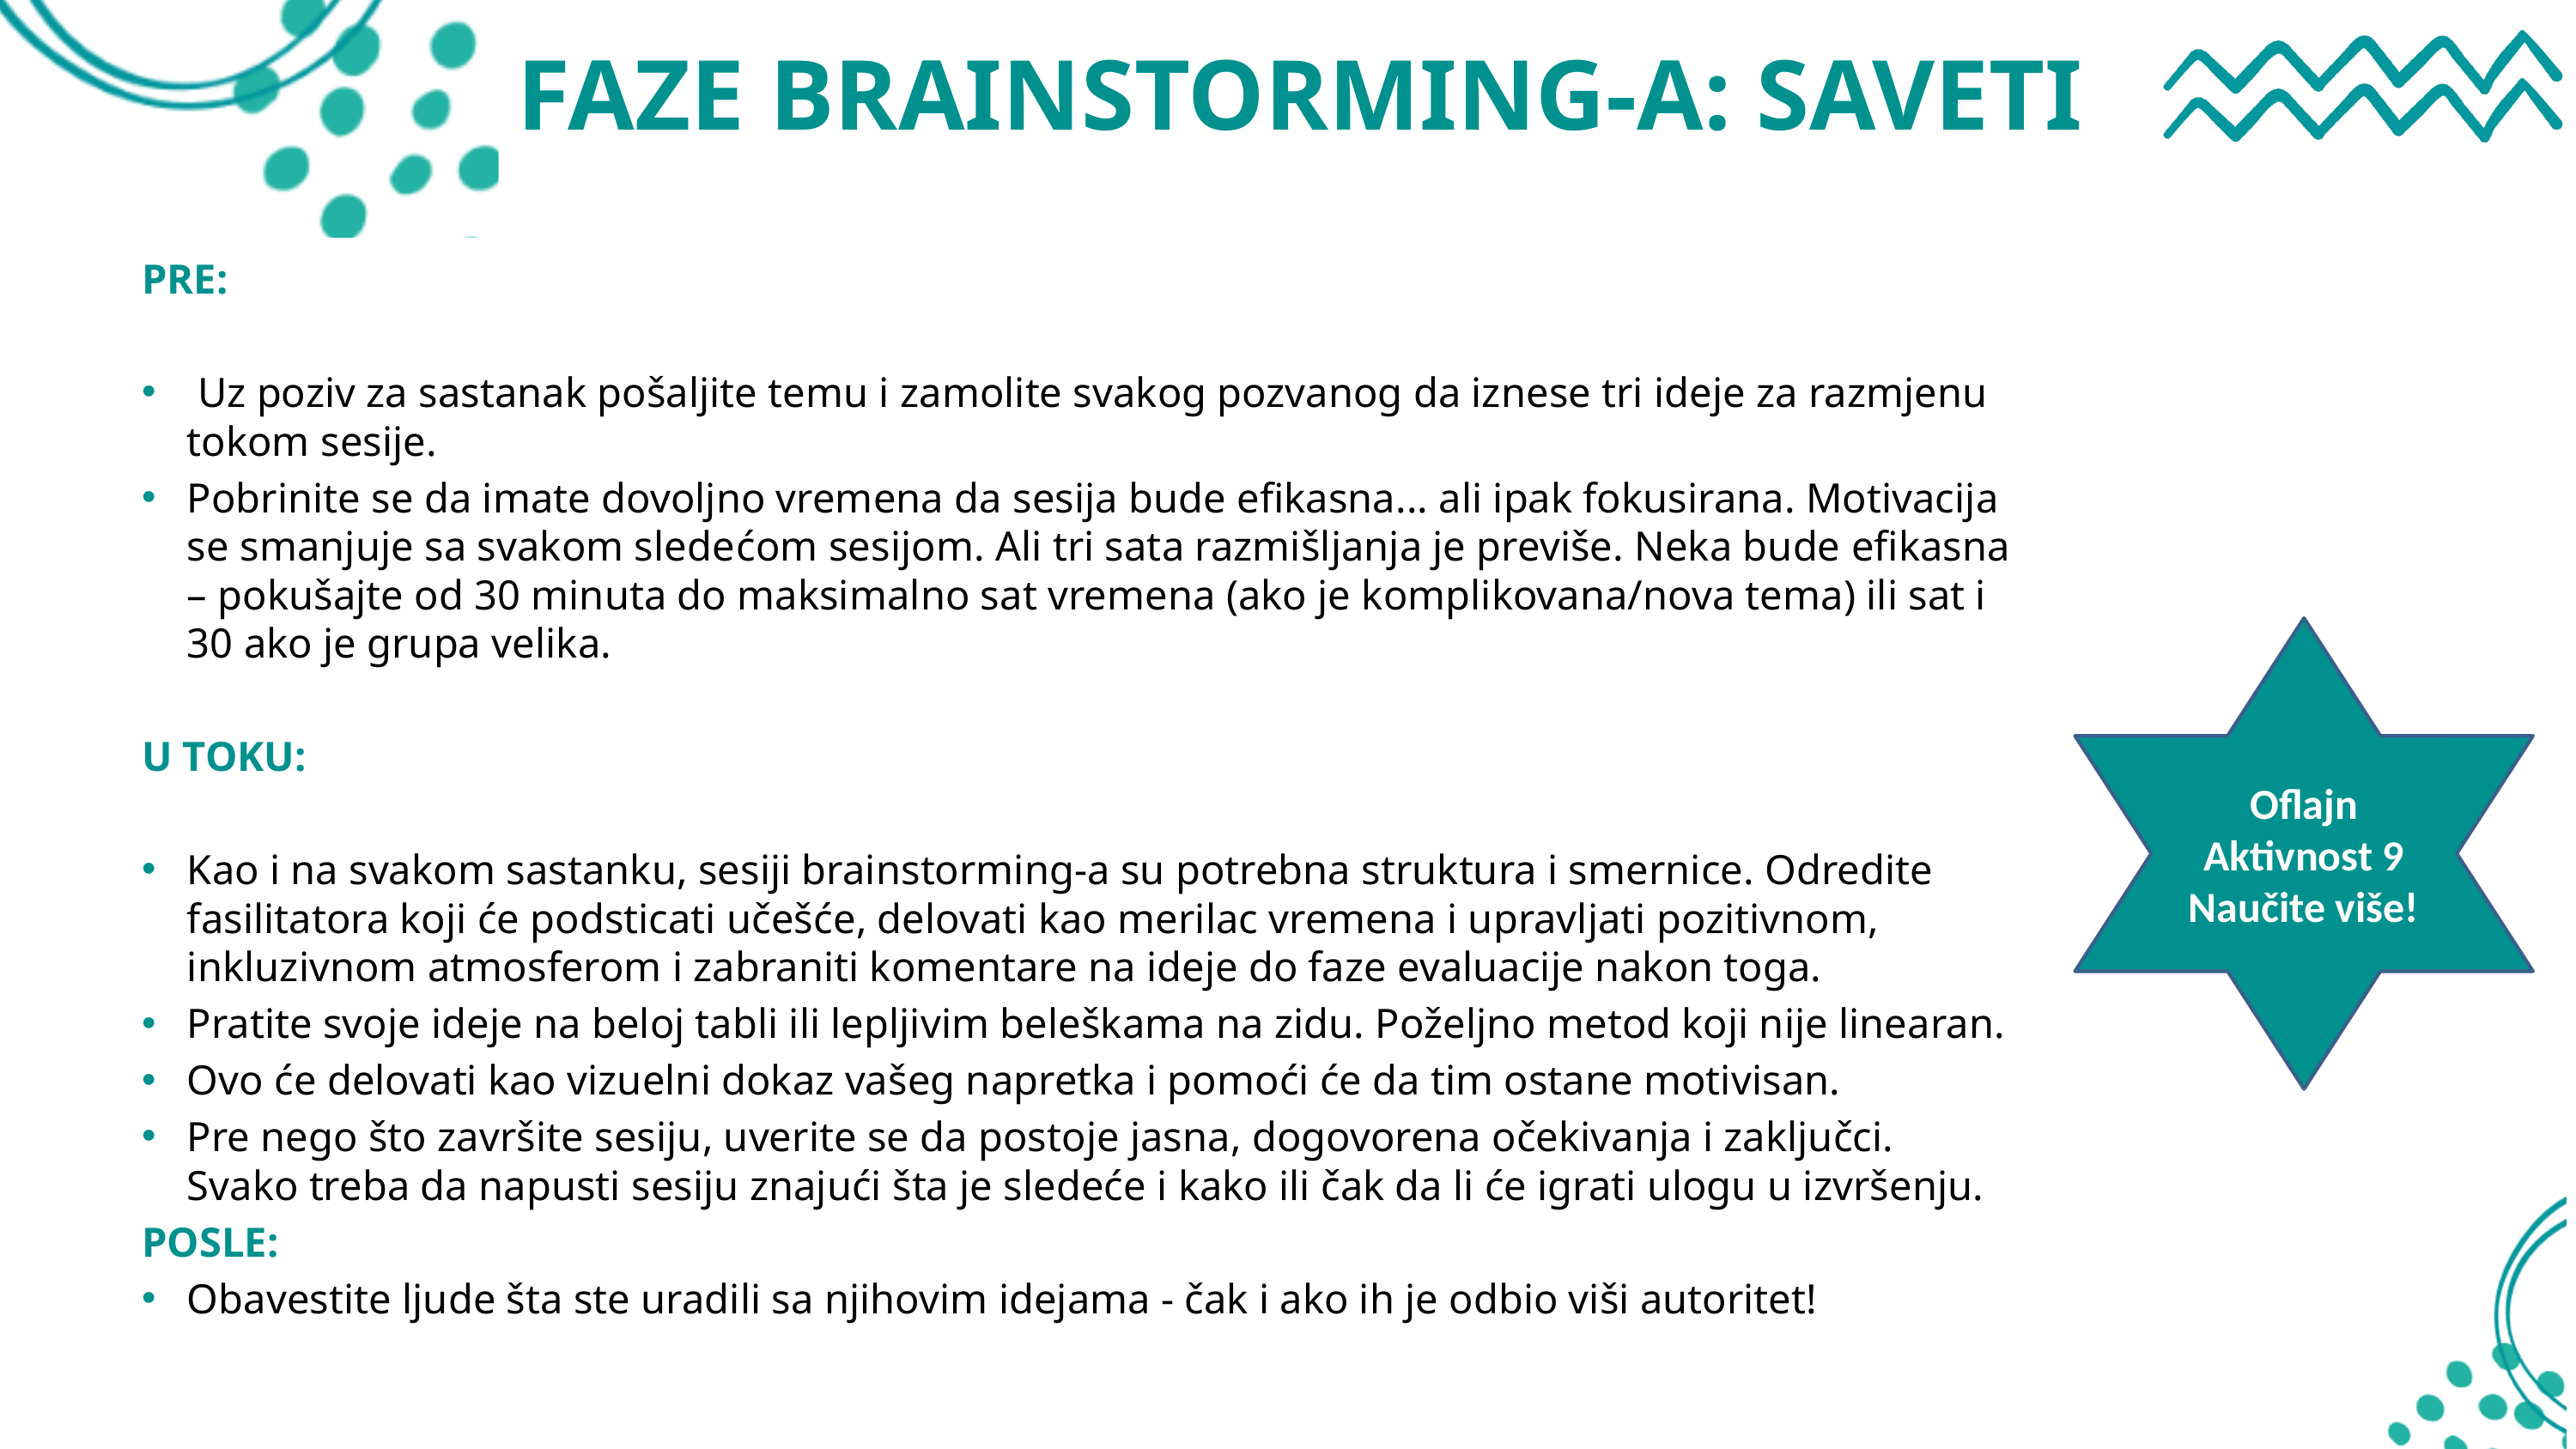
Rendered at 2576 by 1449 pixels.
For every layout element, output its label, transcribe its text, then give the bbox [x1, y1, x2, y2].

picture [0, 0, 499, 402]
picture [2356, 1197, 2567, 1449]
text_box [2159, 28, 2568, 143]
title FAZE BRAINSTORMING-A: SAVETI [499, 0, 2340, 184]
text_box Oflajn Aktivnost 9 Naučite više! [2073, 615, 2535, 1091]
list PRE: Uz poziv za sastanak pošaljite temu i zamolite svakog pozvanog da iznese tri ideje za razmjenu tokom sesije. Pobrinite se da imate dovoljno vremena da sesija bude efikasna... ali ipak fokusirana. Motivacija se smanjuje sa svakom sledećom sesijom. Ali tri sata razmišljanja je previše. Neka bude efikasna – pokušajte od 30 minuta do maksimalno sat vremena (ako je komplikovana/nova tema) ili sat i 30 ako je grupa velika. U TOKU: Kao i na svakom sastanku, sesiji brainstorming-a su potrebna struktura i smernice. Odredite fasilitatora koji će podsticati učešće, delovati kao merilac vremena i upravljati pozitivnom, inkluzivnom atmosferom i zabraniti komentare na ideje do faze evaluacije nakon toga. Pratite svoje ideje na beloj tabli ili lepljivim beleškama na zidu. Poželjno metod koji nije linearan. Ovo će delovati kao vizuelni dokaz vašeg napretka i pomoći će da tim ostane motivisan. Pre nego što završite sesiju, uverite se da postoje jasna, dogovorena očekivanja i zaključci. Svako treba da napusti sesiju znajući šta je sledeće i kako ili čak da li će igrati ulogu u izvršenju. POSLE: Obavestite ljude šta ste uradili sa njihovim idejama - čak i ako ih je odbio viši autoritet! [129, 246, 2027, 1353]
